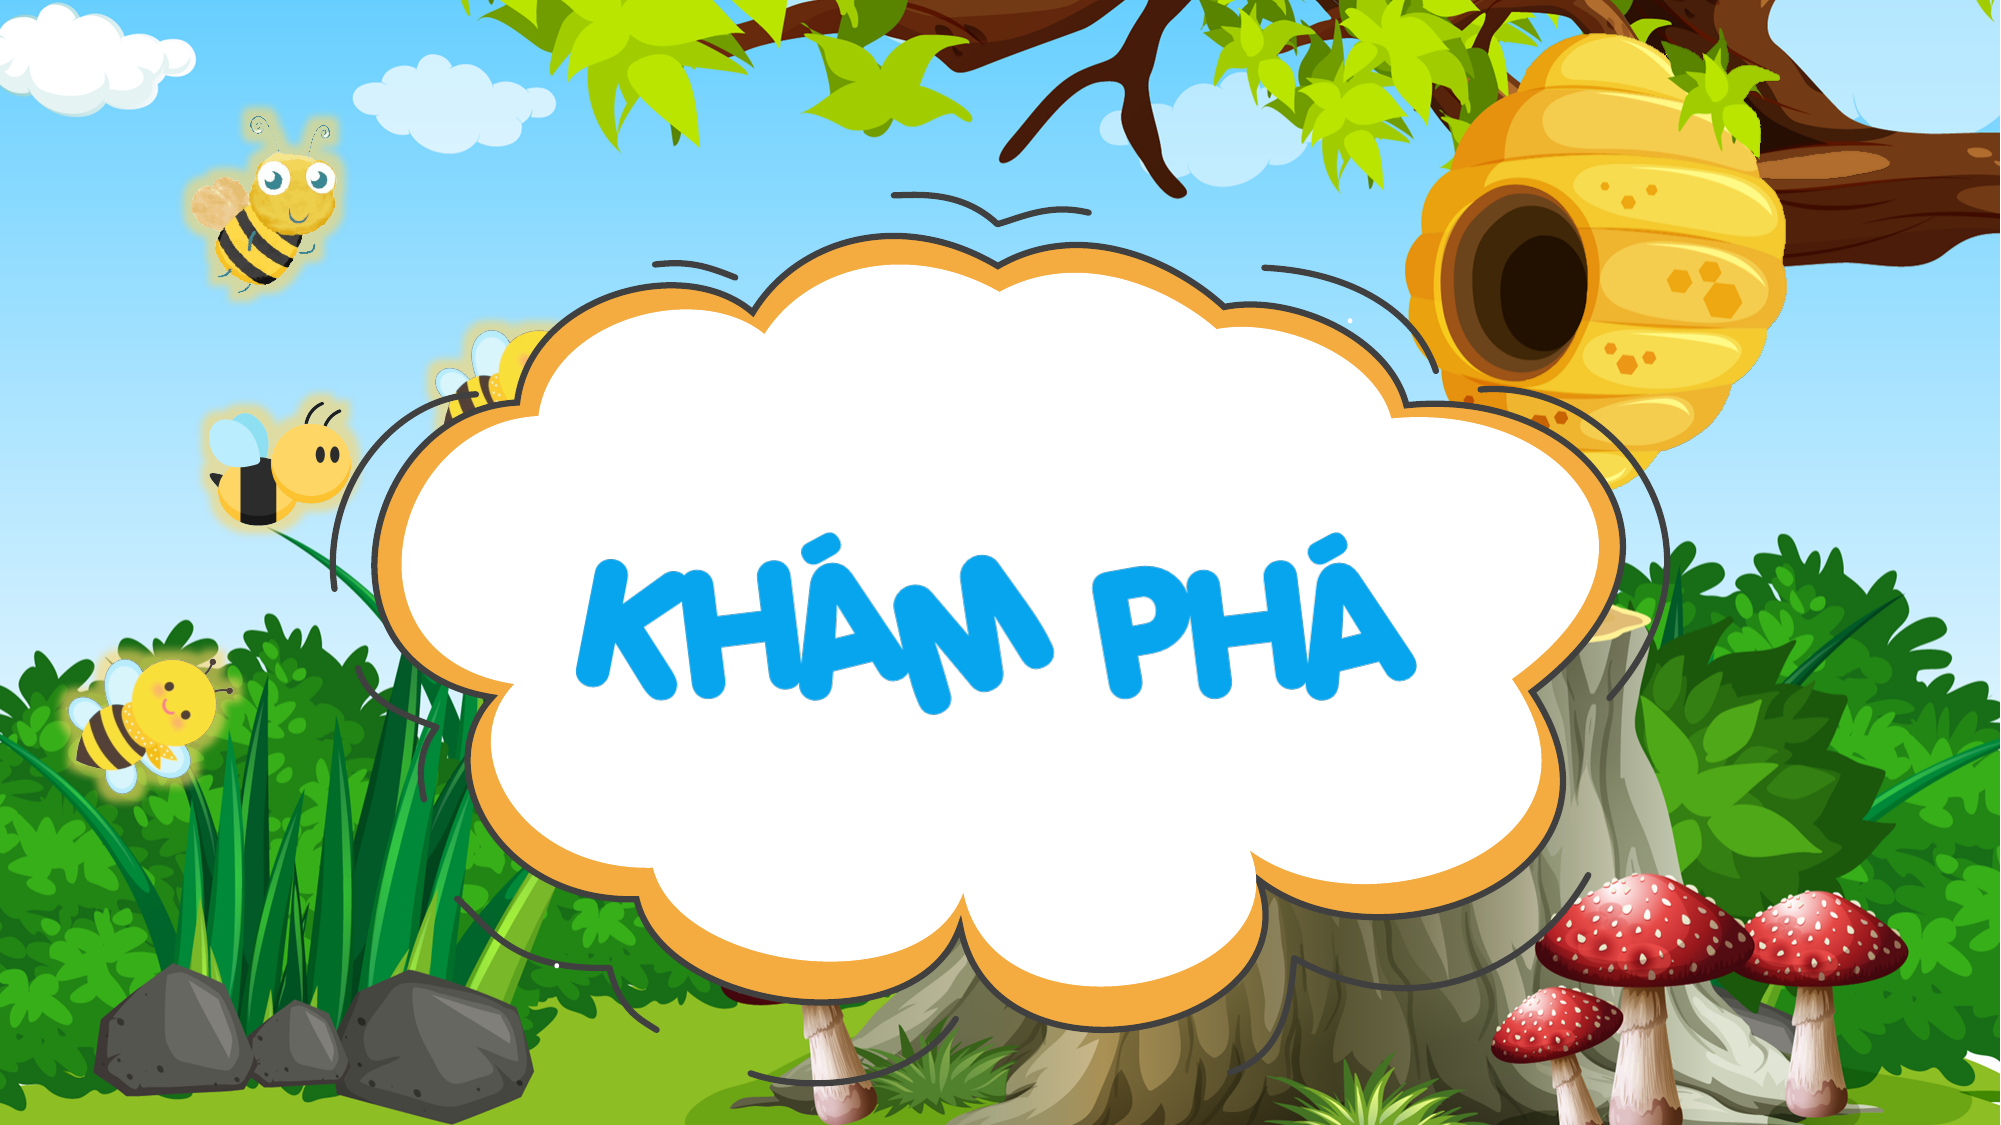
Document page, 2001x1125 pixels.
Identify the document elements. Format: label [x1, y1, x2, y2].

text_box [332, 194, 1668, 1084]
picture [0, 0, 2000, 1125]
